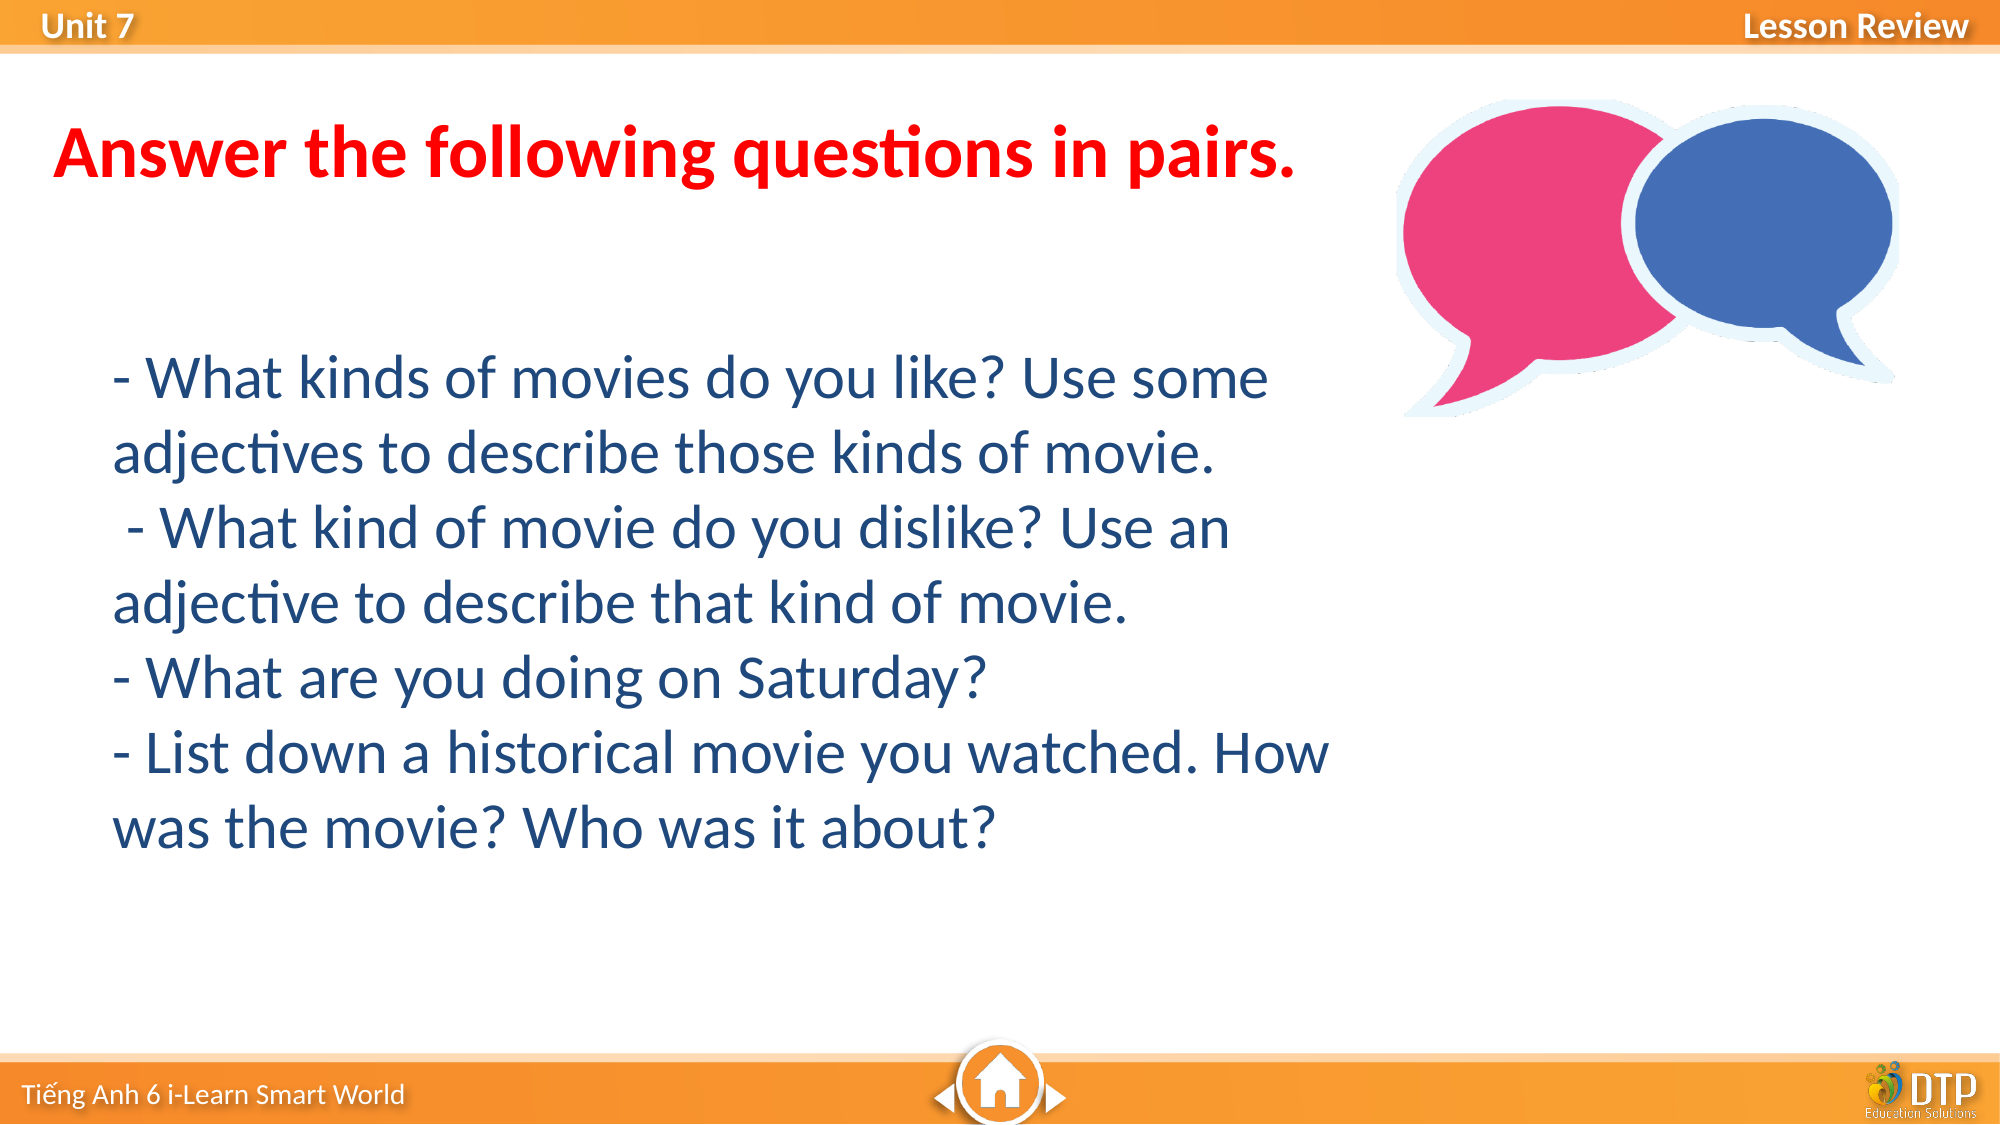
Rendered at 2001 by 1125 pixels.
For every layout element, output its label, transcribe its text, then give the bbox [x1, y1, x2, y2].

picture [0, 0, 2000, 1125]
text_box Answer the following questions in pairs. [38, 95, 1315, 201]
text_box - What kinds of movies do you like? Use some adjectives to describe those kinds of movie. - What kind of movie do you dislike? Use an adjective to describe that kind of movie. - What are you doing on Saturday? - List down a historical movie you watched. How was the movie? Who was it about? [97, 328, 1382, 868]
